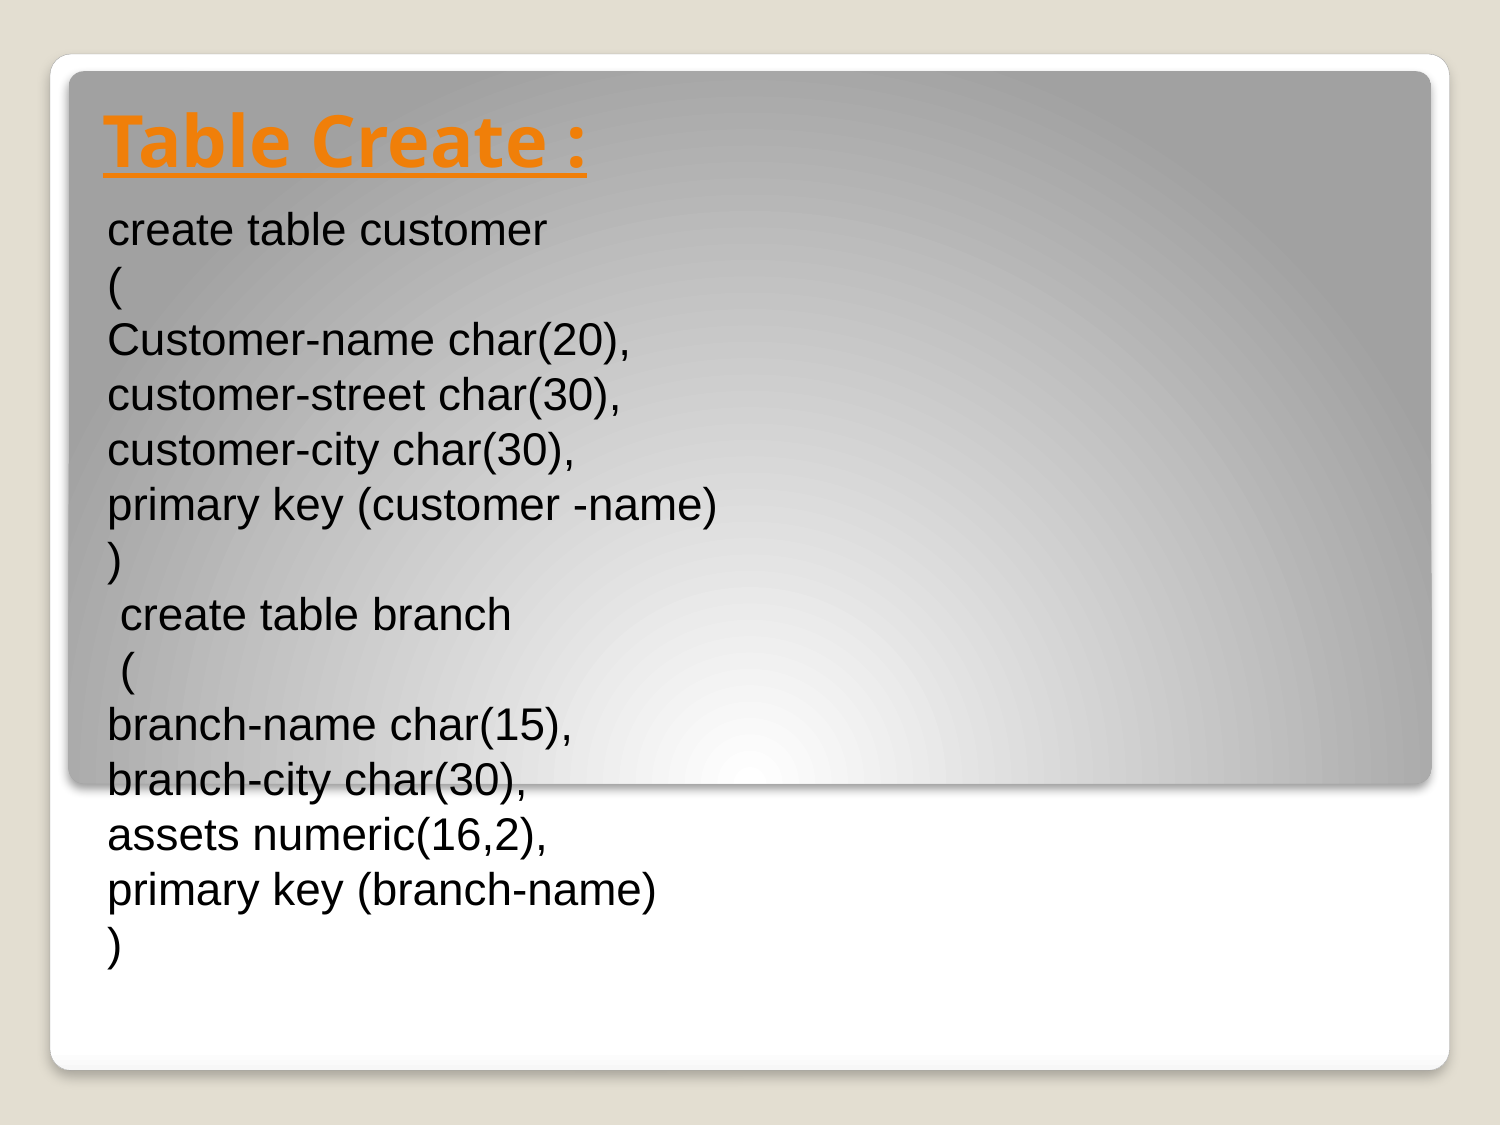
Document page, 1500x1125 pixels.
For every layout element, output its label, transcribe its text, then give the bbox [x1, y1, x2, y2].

list create table customer ( Customer-name char(20), customer-street char(30), customer-city char(30), primary key (customer -name) ) create table branch ( branch-name char(15), branch-city char(30), assets numeric(16,2), primary key (branch-name) ) [87, 200, 1430, 1038]
title Table Create : [87, 87, 1430, 182]
